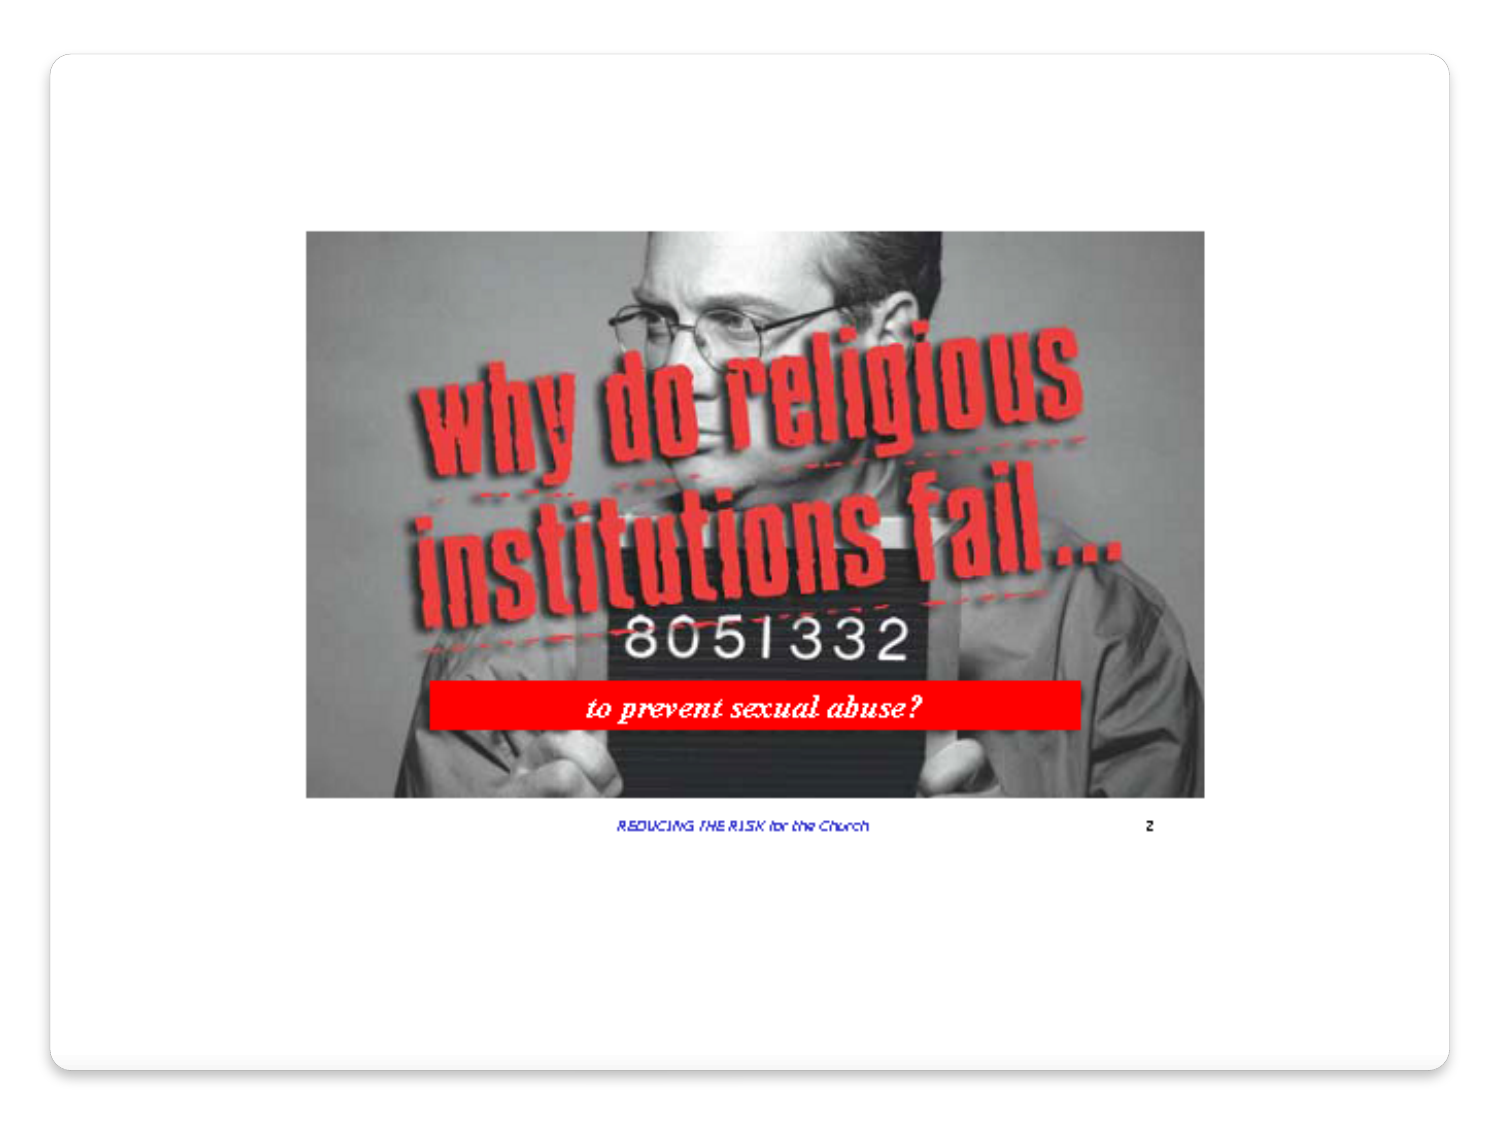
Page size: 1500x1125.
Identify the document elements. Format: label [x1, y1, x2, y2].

list [249, 137, 1238, 879]
